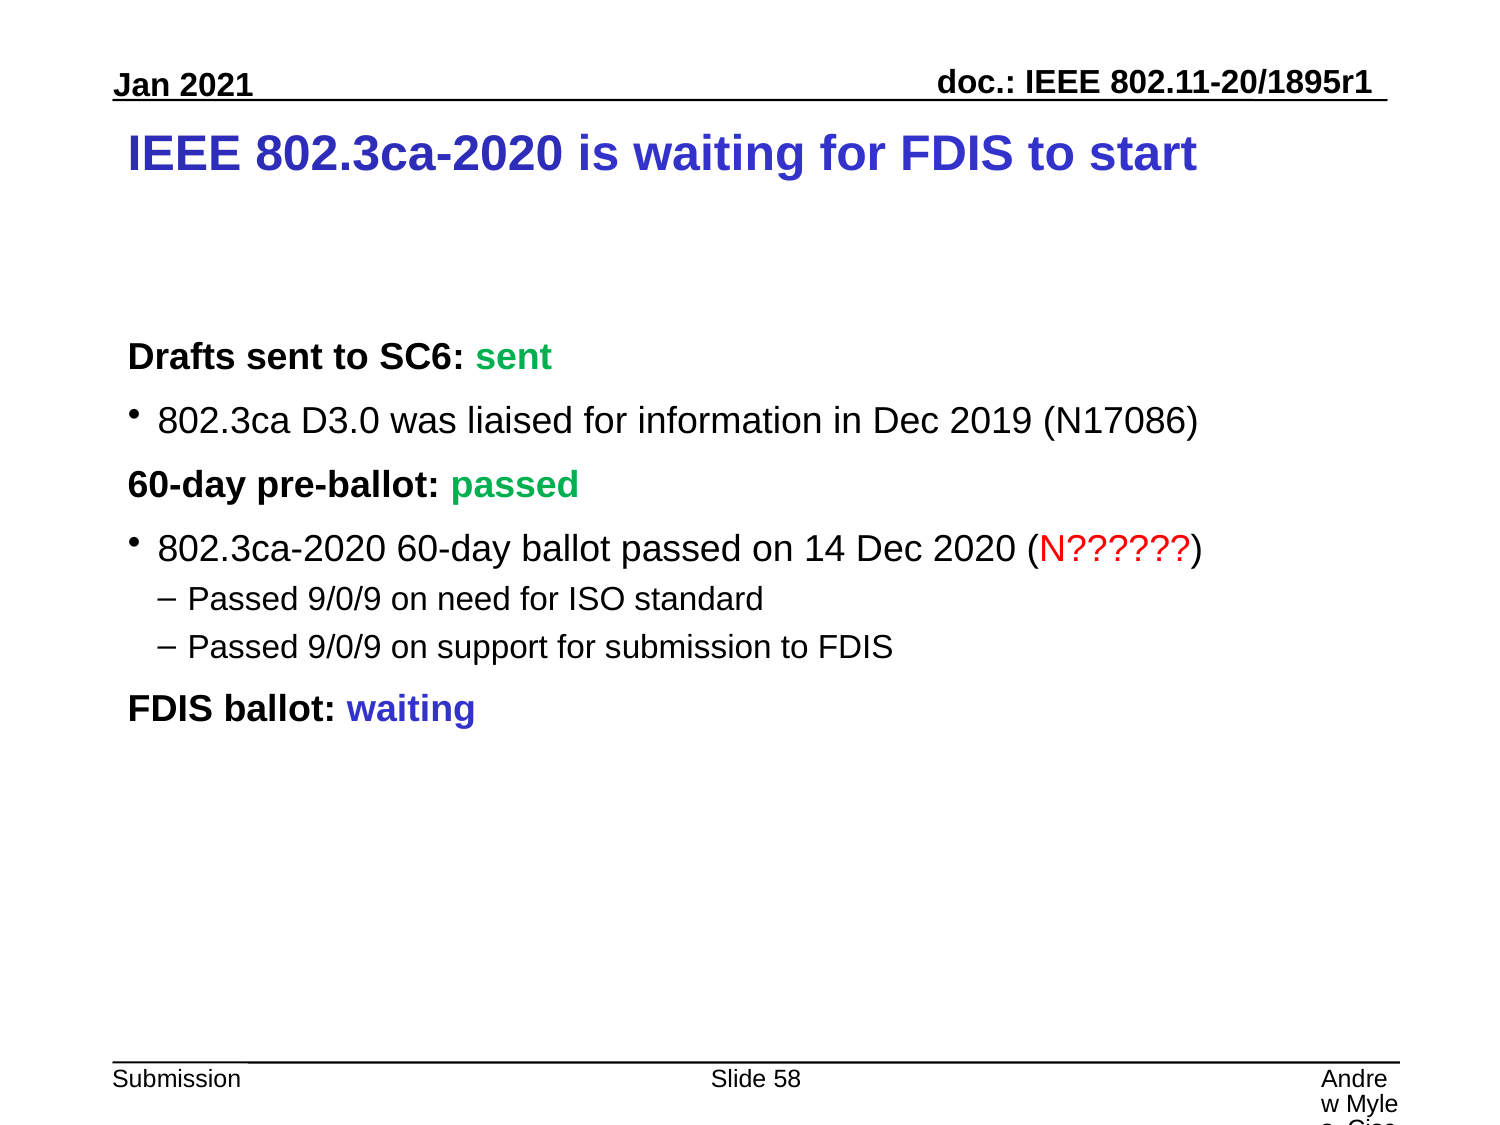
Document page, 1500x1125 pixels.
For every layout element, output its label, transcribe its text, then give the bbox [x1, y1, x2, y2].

list Drafts sent to SC6: sent 802.3ca D3.0 was liaised for information in Dec 2019 (N17086) 60-day pre-ballot: passed 802.3ca-2020 60-day ballot passed on 14 Dec 2020 (N??????) Passed 9/0/9 on need for ISO standard Passed 9/0/9 on support for submission to FDIS FDIS ballot: waiting [112, 324, 1388, 1000]
title IEEE 802.3ca-2020 is waiting for FDIS to start [112, 112, 1388, 288]
slide_number Slide 58 [709, 1061, 803, 1093]
footer Andrew Myles, Cisco [1320, 1061, 1402, 1093]
